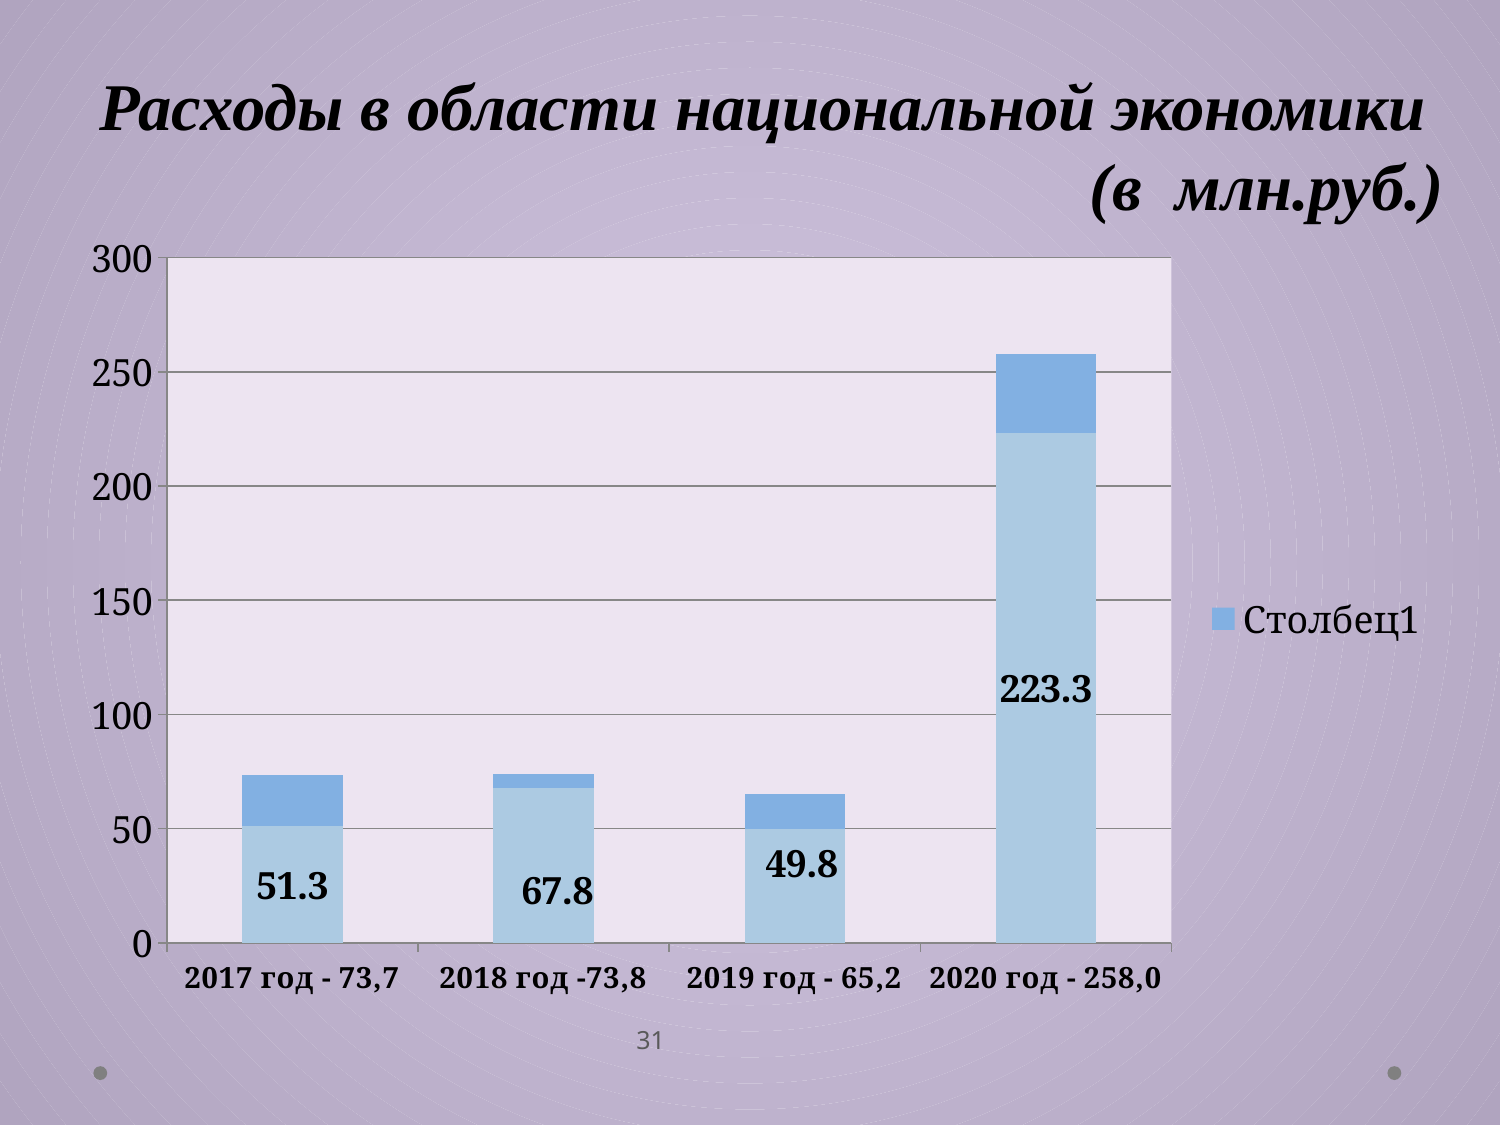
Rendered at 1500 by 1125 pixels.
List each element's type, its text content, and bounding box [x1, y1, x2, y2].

slide_number 31 [631, 1020, 932, 1072]
chart [52, 231, 1483, 1012]
title Расходы в области национальной экономики (в млн.руб.) [41, 30, 1459, 232]
